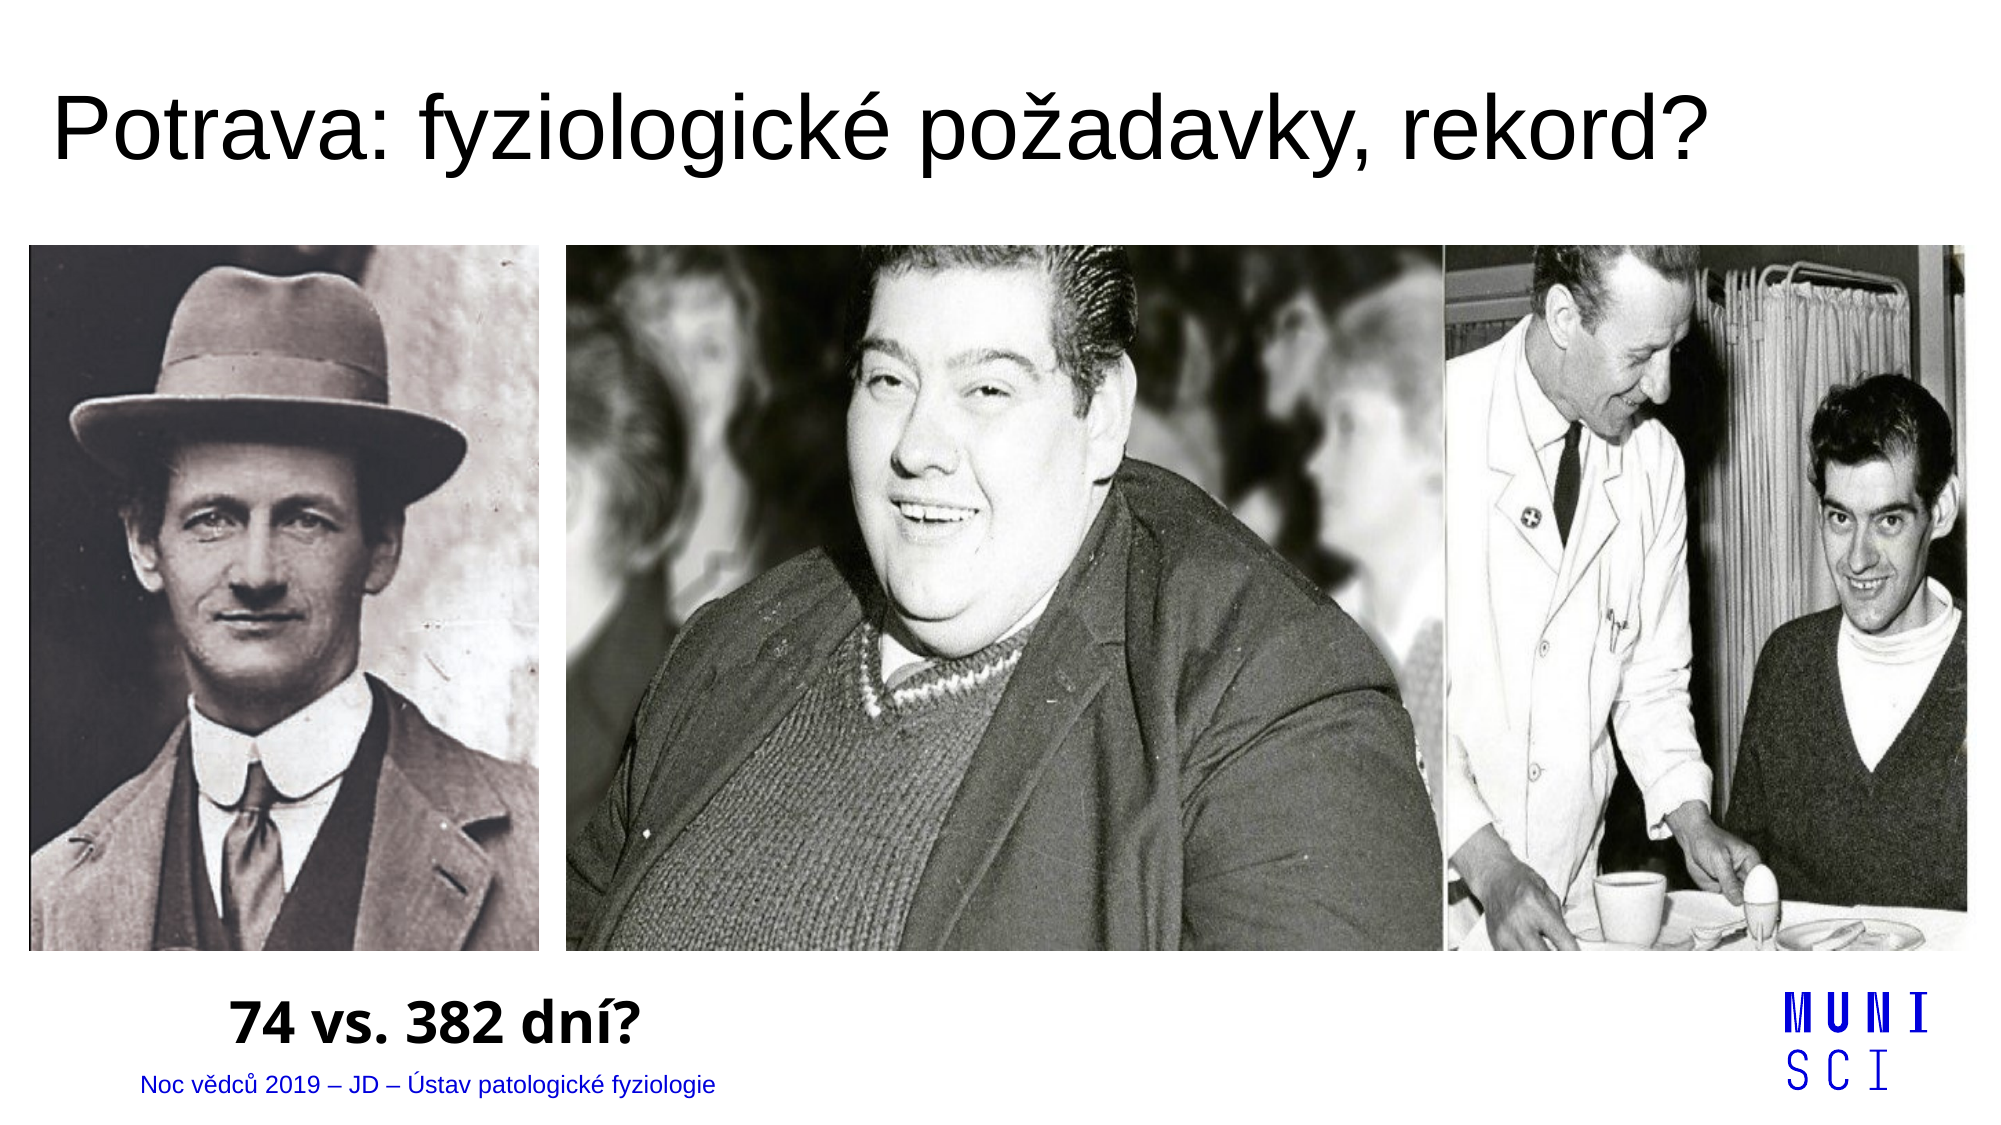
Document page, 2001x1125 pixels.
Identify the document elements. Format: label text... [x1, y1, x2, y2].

text_box Potrava: fyziologické požadavky, rekord? [36, 21, 1762, 239]
footer Noc vědců 2019 – JD – Ústav patologické fyziologie [139, 1062, 1440, 1104]
picture [29, 245, 539, 952]
text_box 74 vs. 382 dní? [215, 977, 656, 1062]
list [566, 245, 1977, 952]
